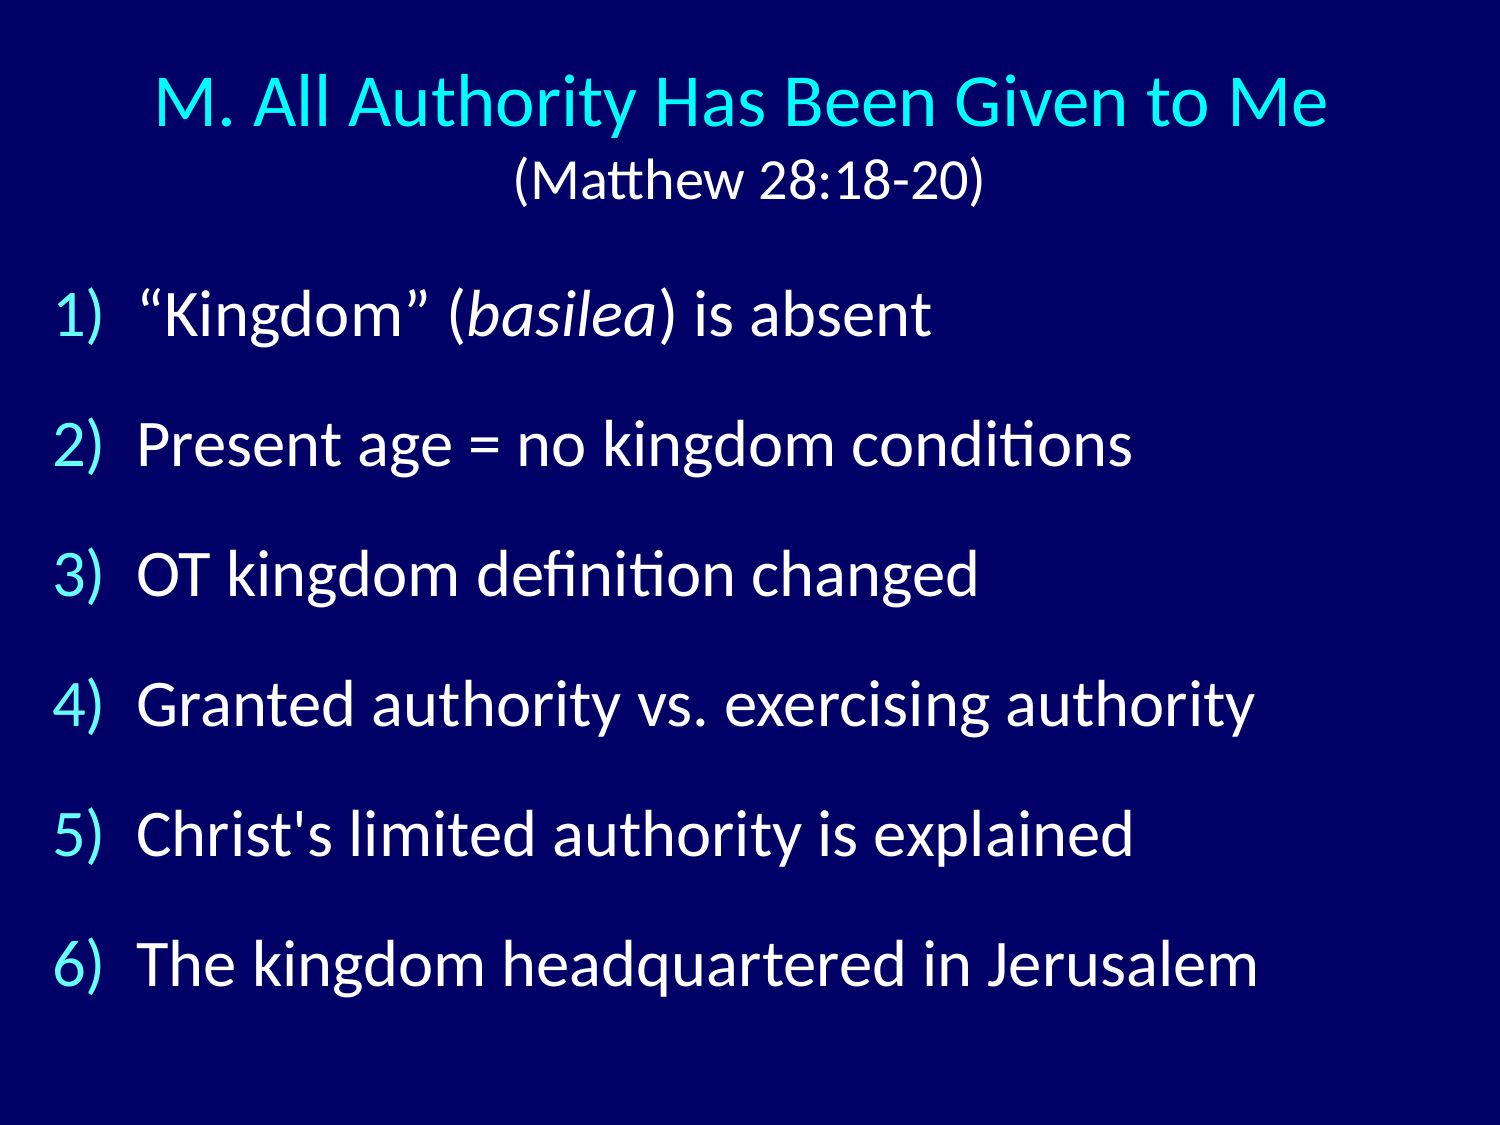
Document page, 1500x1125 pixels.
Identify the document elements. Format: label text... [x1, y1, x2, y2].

title M. All Authority Has Been Given to Me (Matthew 28:18-20) [36, 37, 1464, 226]
list “Kingdom” (basilea) is absent Present age = no kingdom conditions OT kingdom definition changed Granted authority vs. exercising authority Christ's limited authority is explained The kingdom headquartered in Jerusalem [36, 262, 1464, 663]
